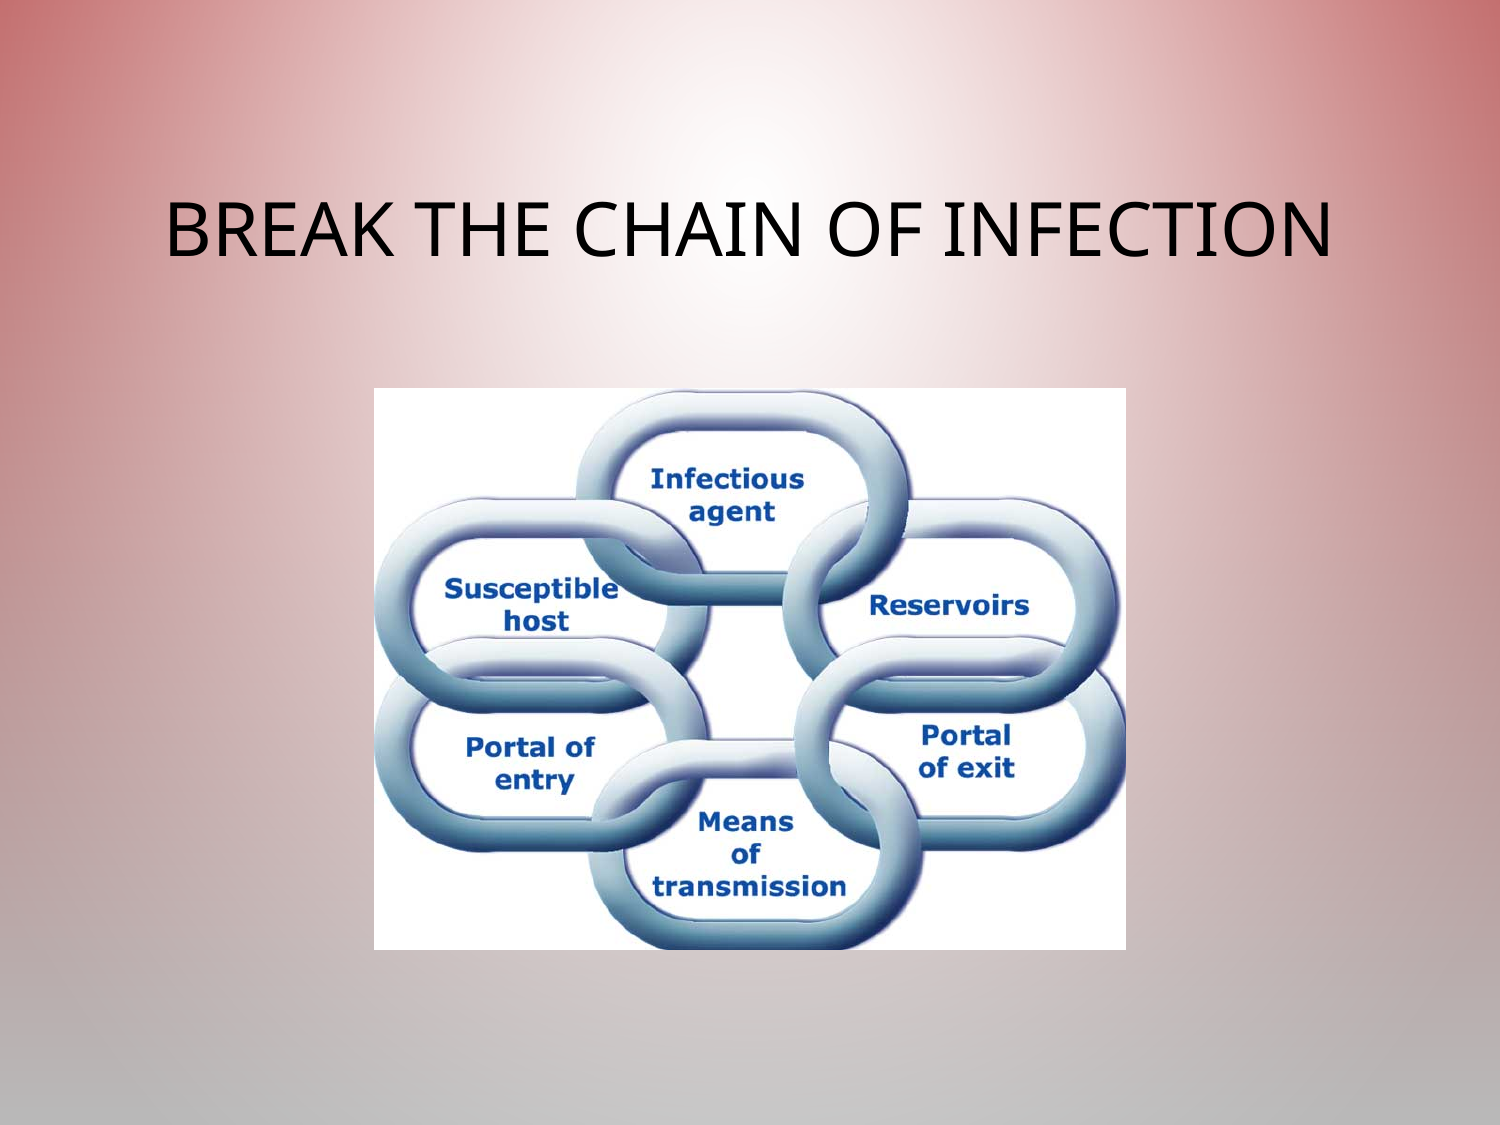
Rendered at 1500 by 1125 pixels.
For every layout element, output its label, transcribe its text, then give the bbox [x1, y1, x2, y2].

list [374, 387, 1126, 951]
title Break the Chain of Infection [112, 101, 1388, 364]
picture [0, 0, 1500, 1125]
